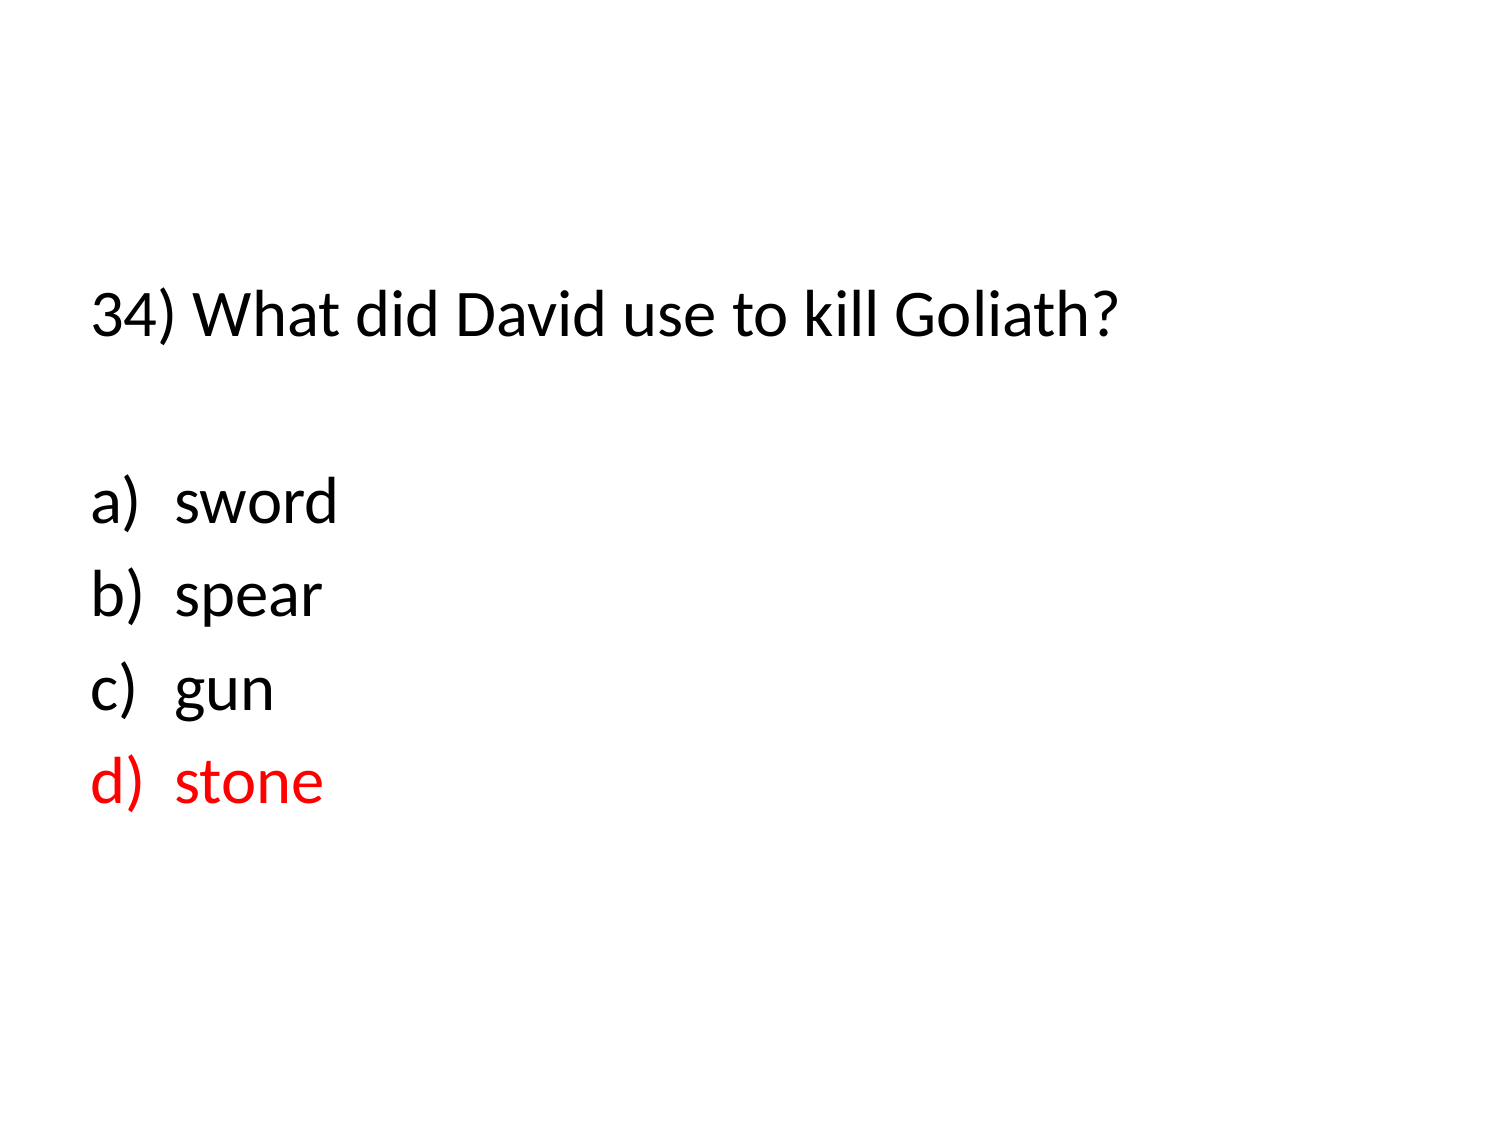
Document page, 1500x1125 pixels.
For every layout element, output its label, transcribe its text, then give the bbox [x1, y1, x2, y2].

list 34) What did David use to kill Goliath? sword spear gun stone [75, 262, 1425, 1005]
